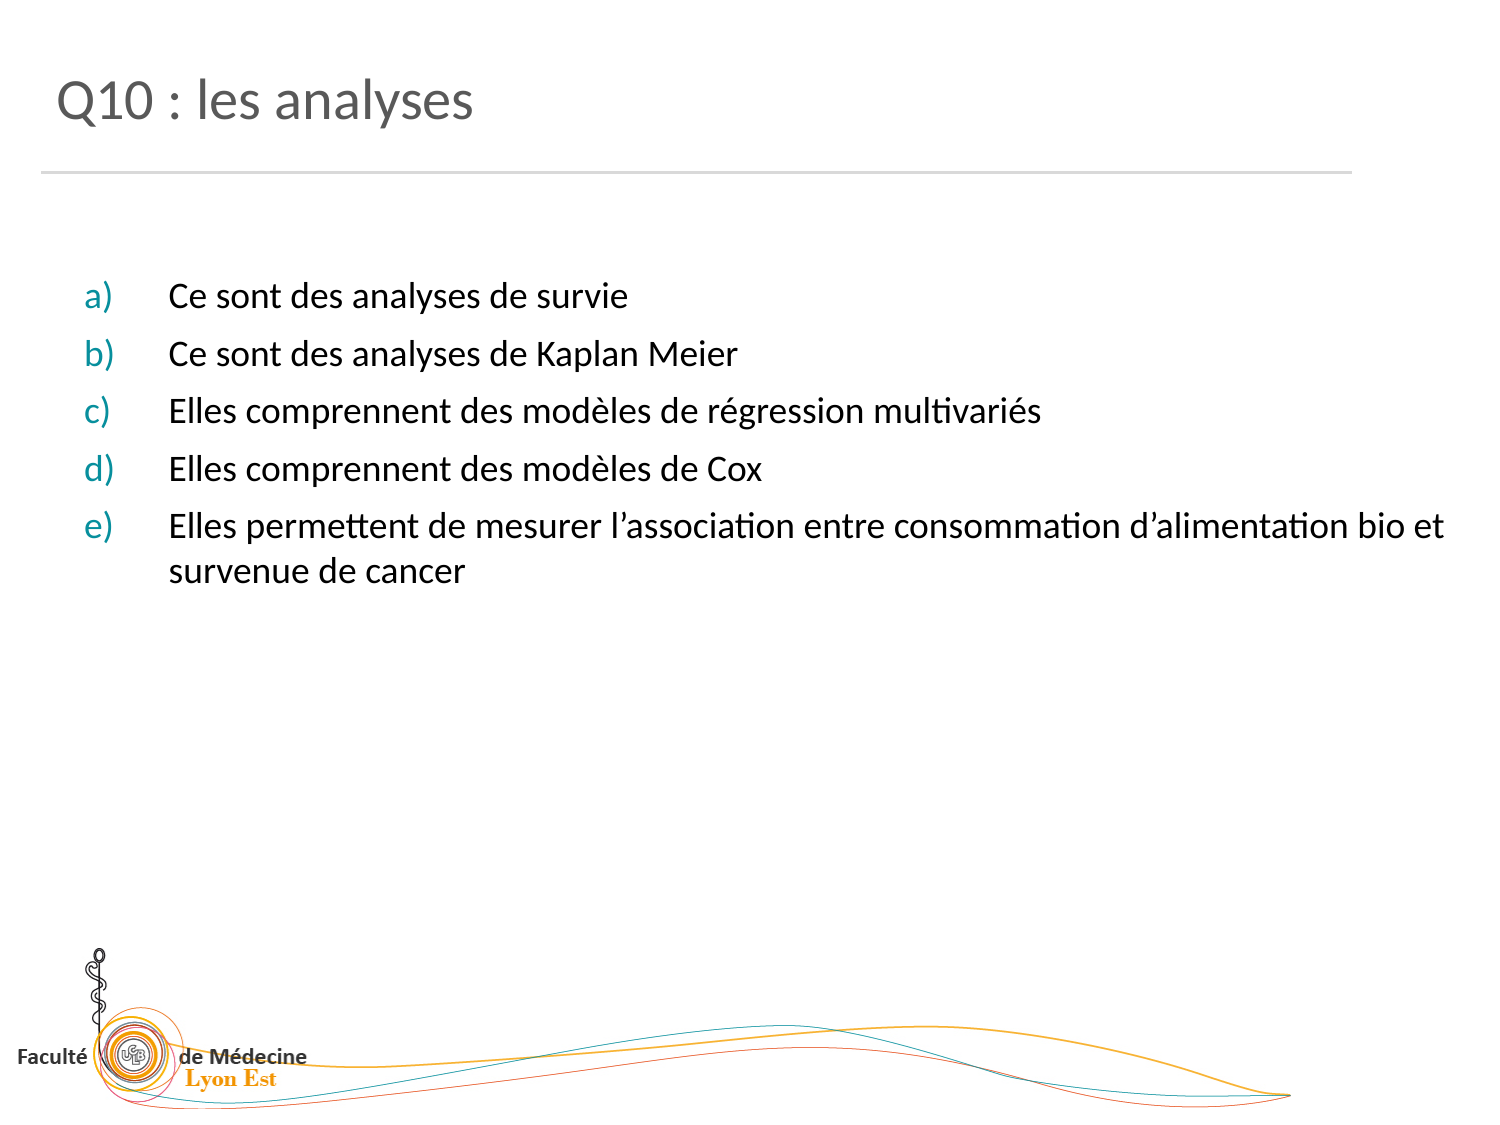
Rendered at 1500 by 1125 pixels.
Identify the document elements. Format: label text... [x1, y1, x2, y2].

picture [17, 948, 1291, 1109]
text_box Ce sont des analyses de survie Ce sont des analyses de Kaplan Meier Elles comprennent des modèles de régression multivariés Elles comprennent des modèles de Cox Elles permettent de mesurer l’association entre consommation d’alimentation bio et survenue de cancer [3, 196, 1500, 681]
text_box Q10 : les analyses [41, 30, 1500, 161]
